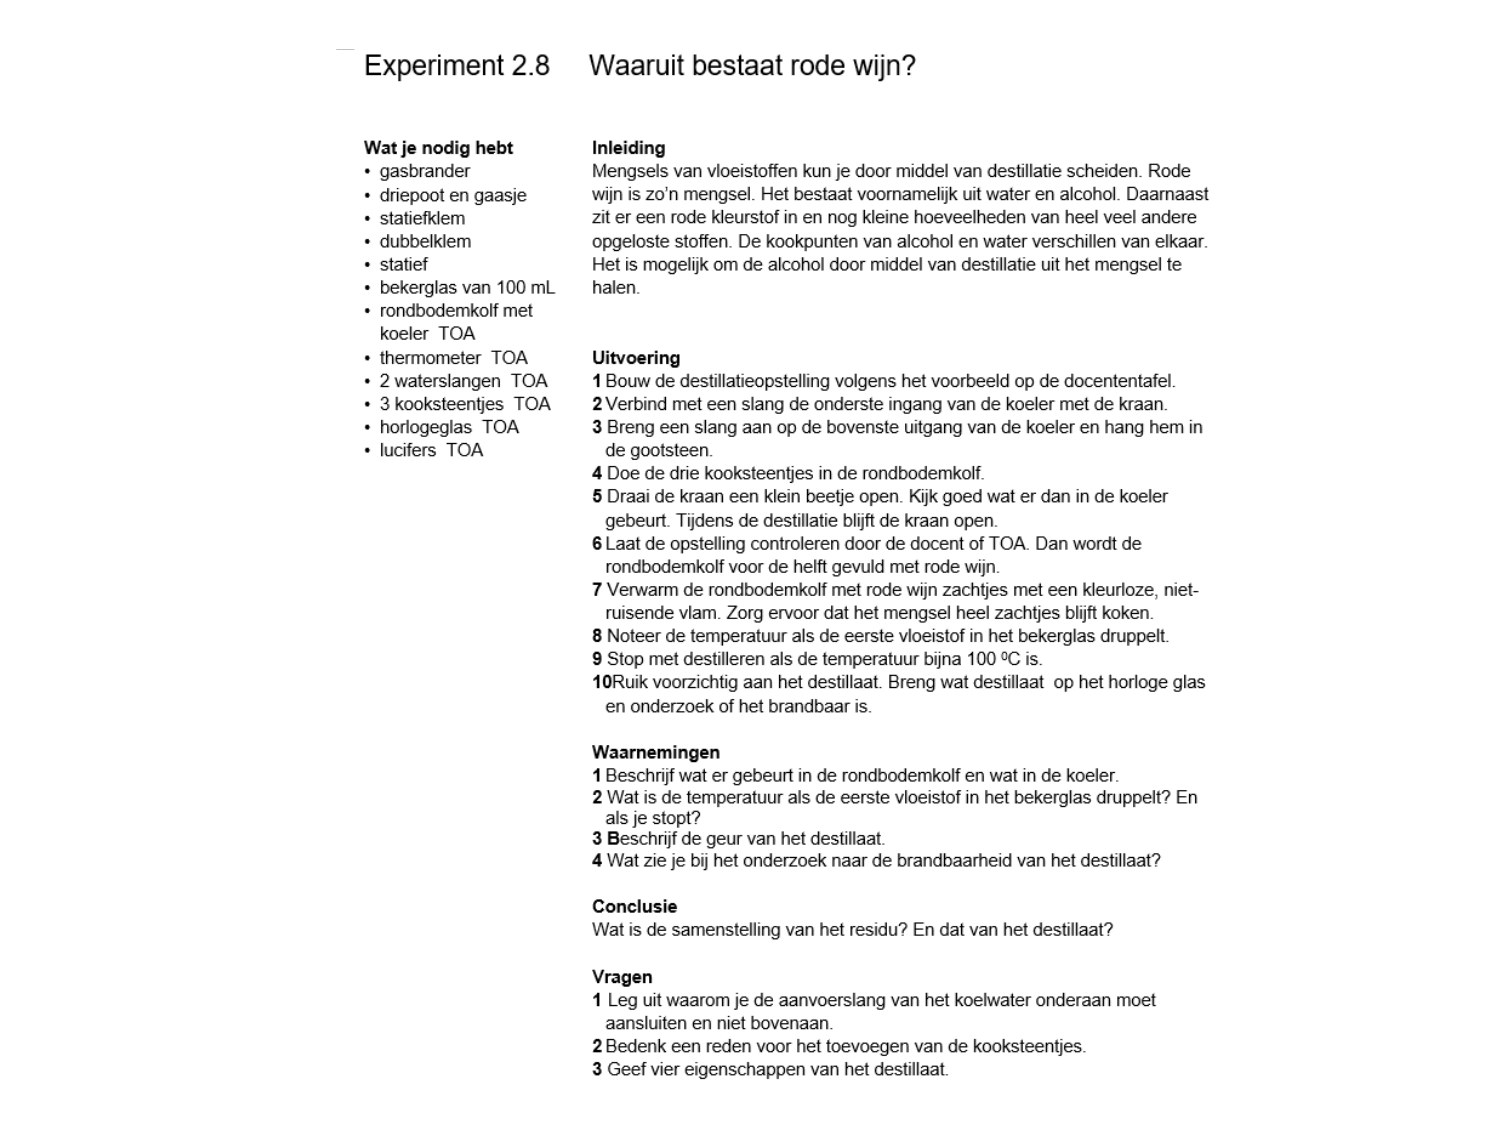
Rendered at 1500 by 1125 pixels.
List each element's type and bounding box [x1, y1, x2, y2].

text_box [291, 49, 1271, 1095]
